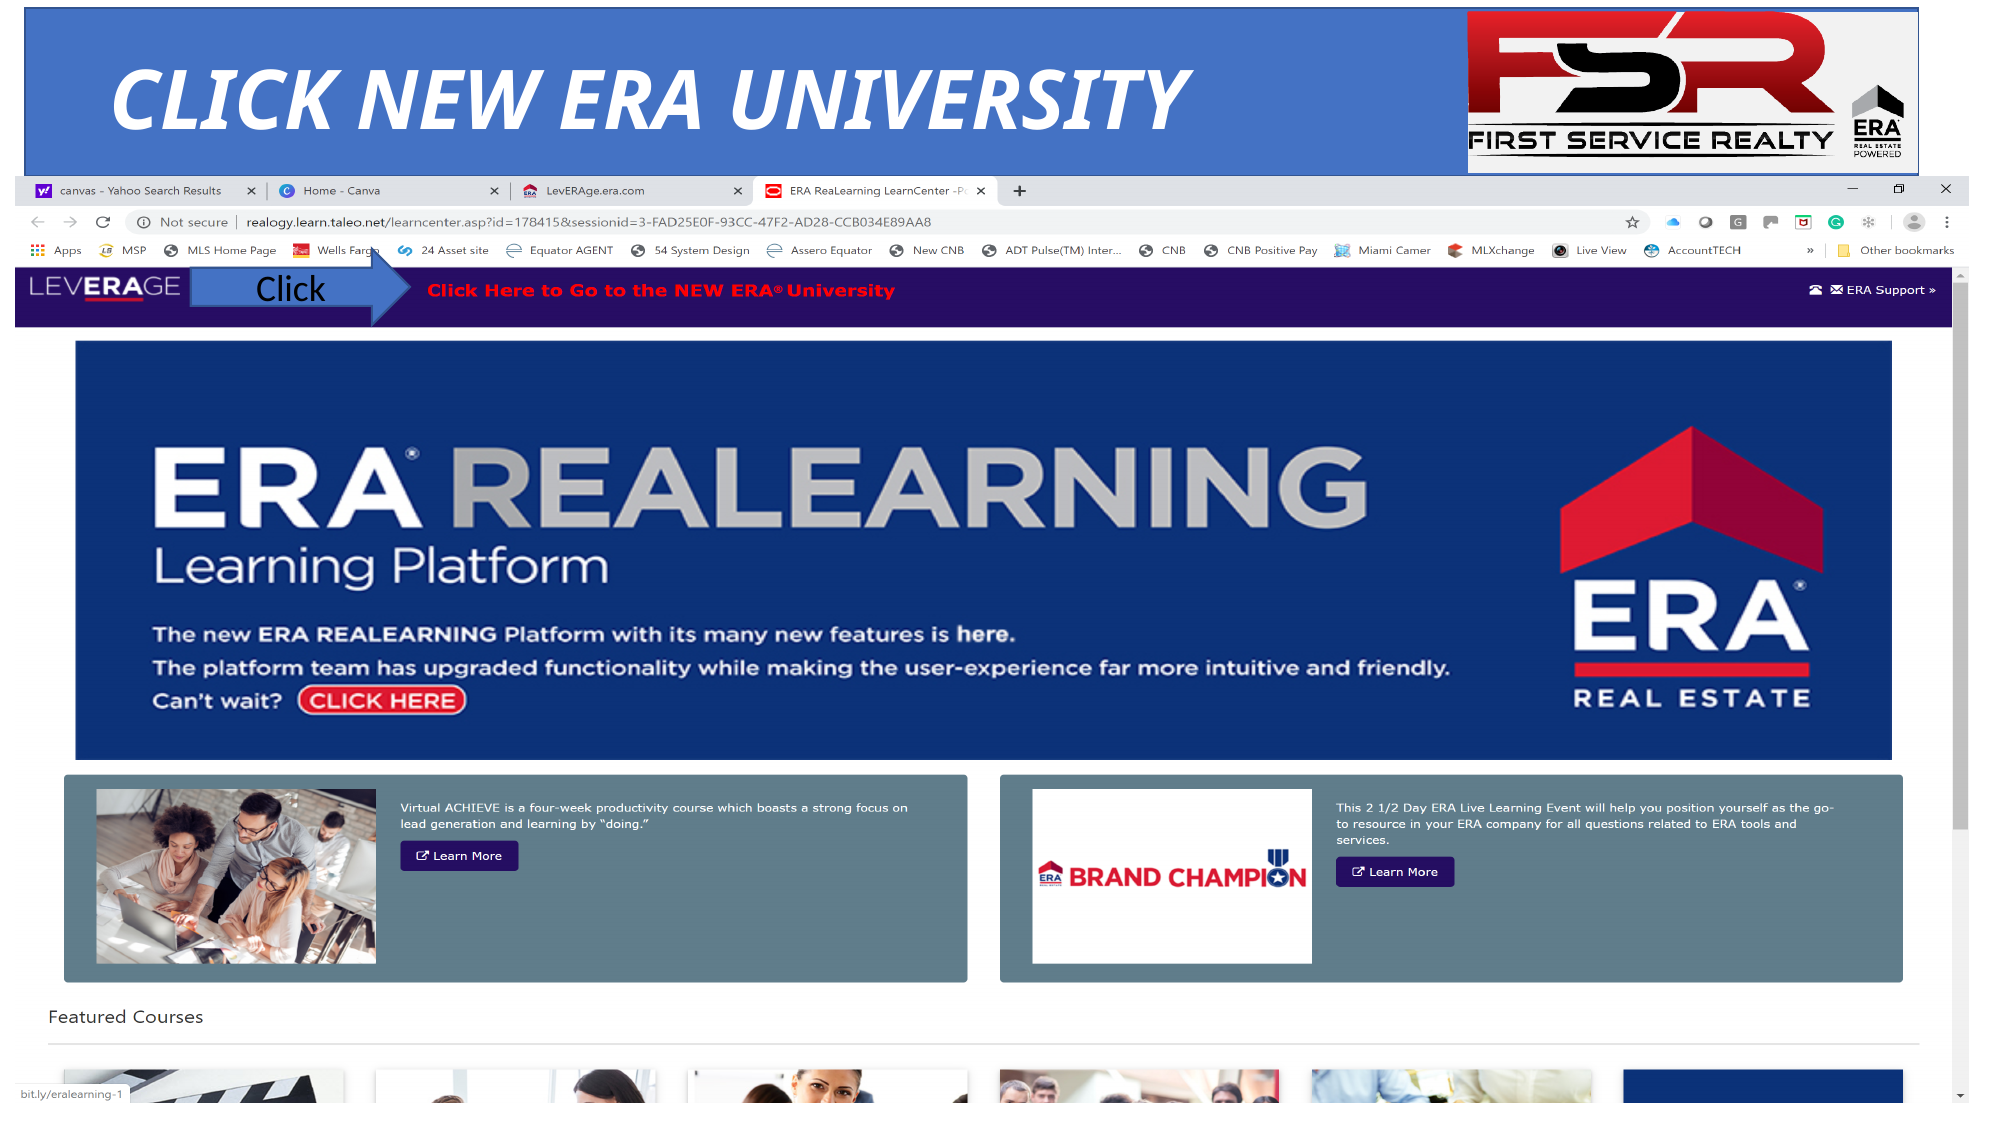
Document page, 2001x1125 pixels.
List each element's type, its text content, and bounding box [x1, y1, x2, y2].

picture [15, 176, 1969, 1103]
text_box [24, 7, 1919, 176]
picture [1467, 11, 1919, 173]
title CLICK NEW ERA UNIVERSITY [94, 50, 1205, 156]
